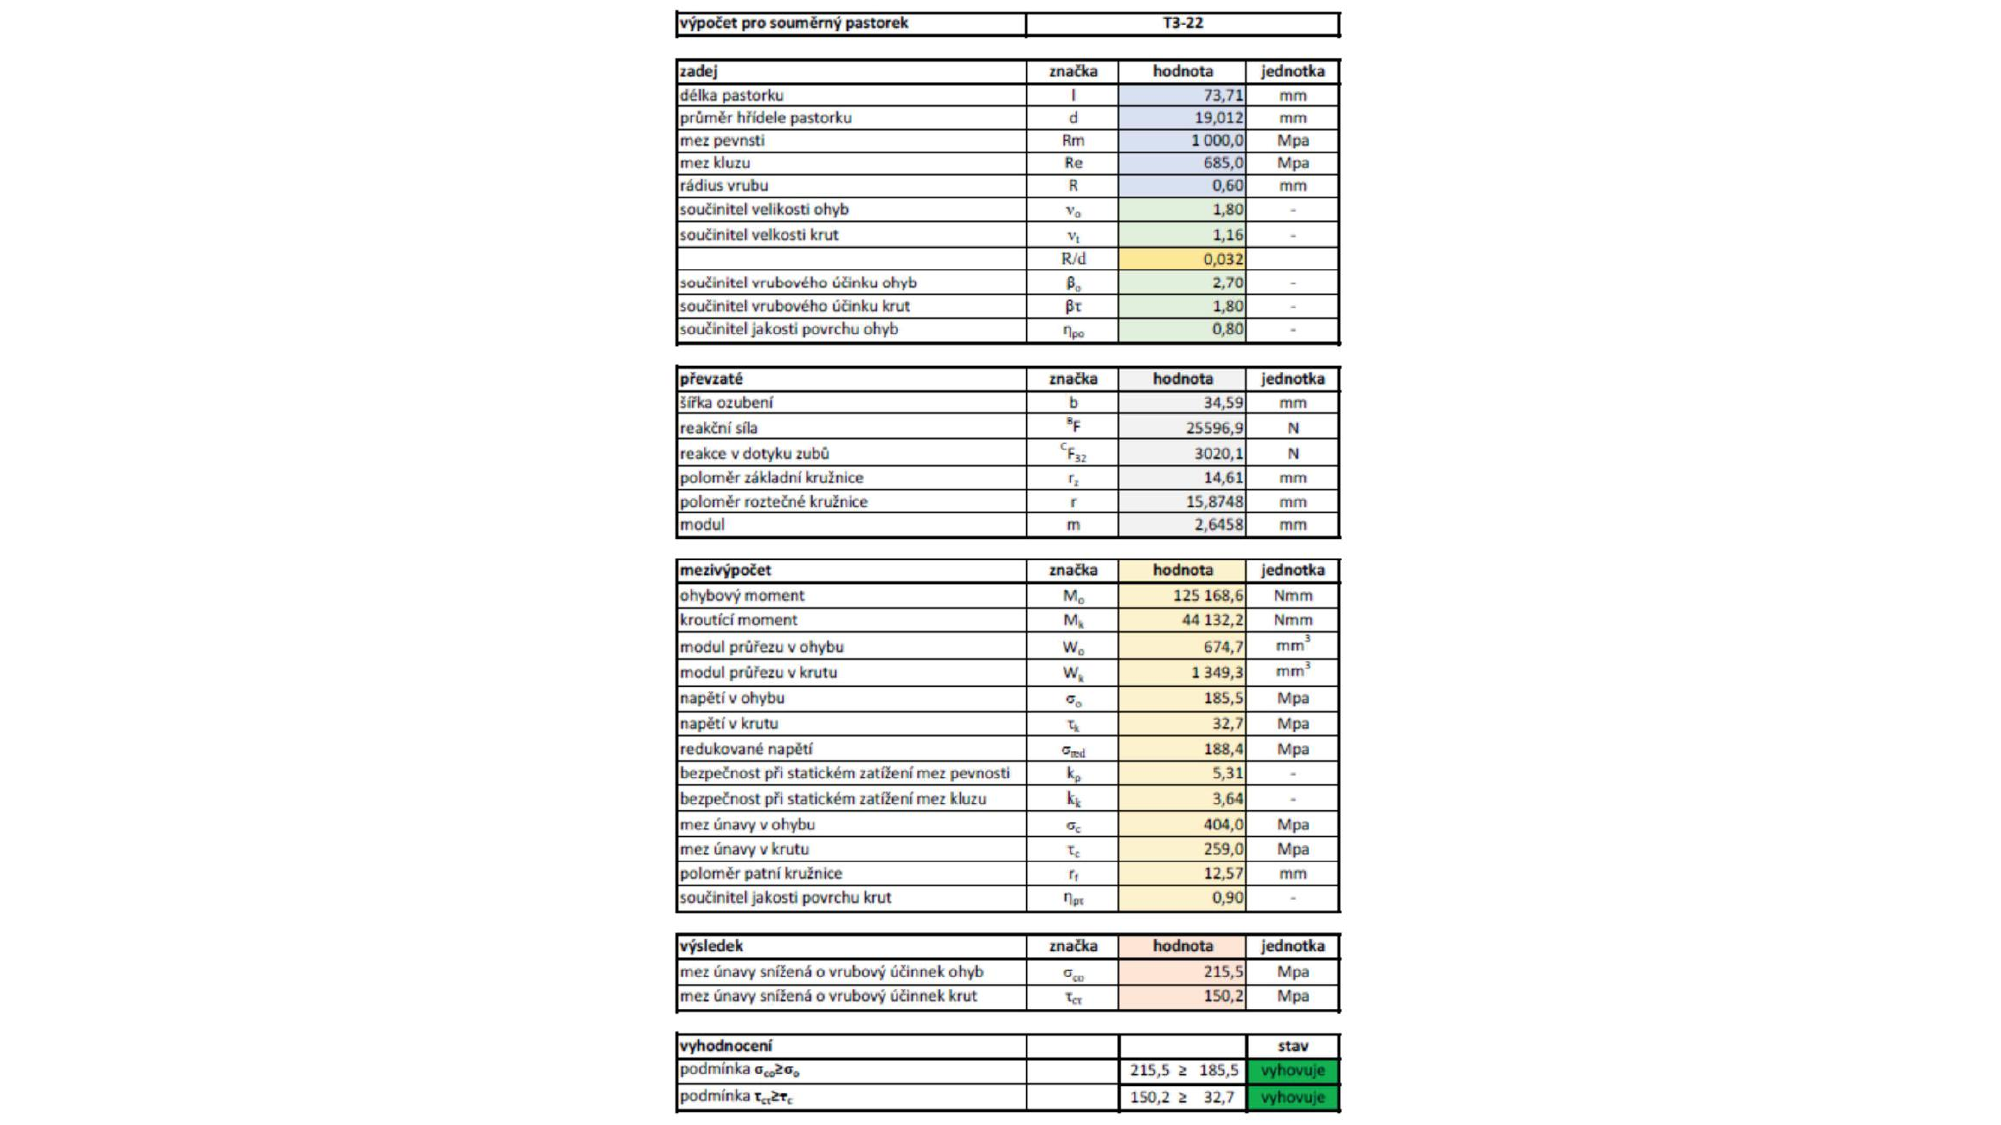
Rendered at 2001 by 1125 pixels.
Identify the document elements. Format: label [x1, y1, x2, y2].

list [652, 0, 1347, 1122]
